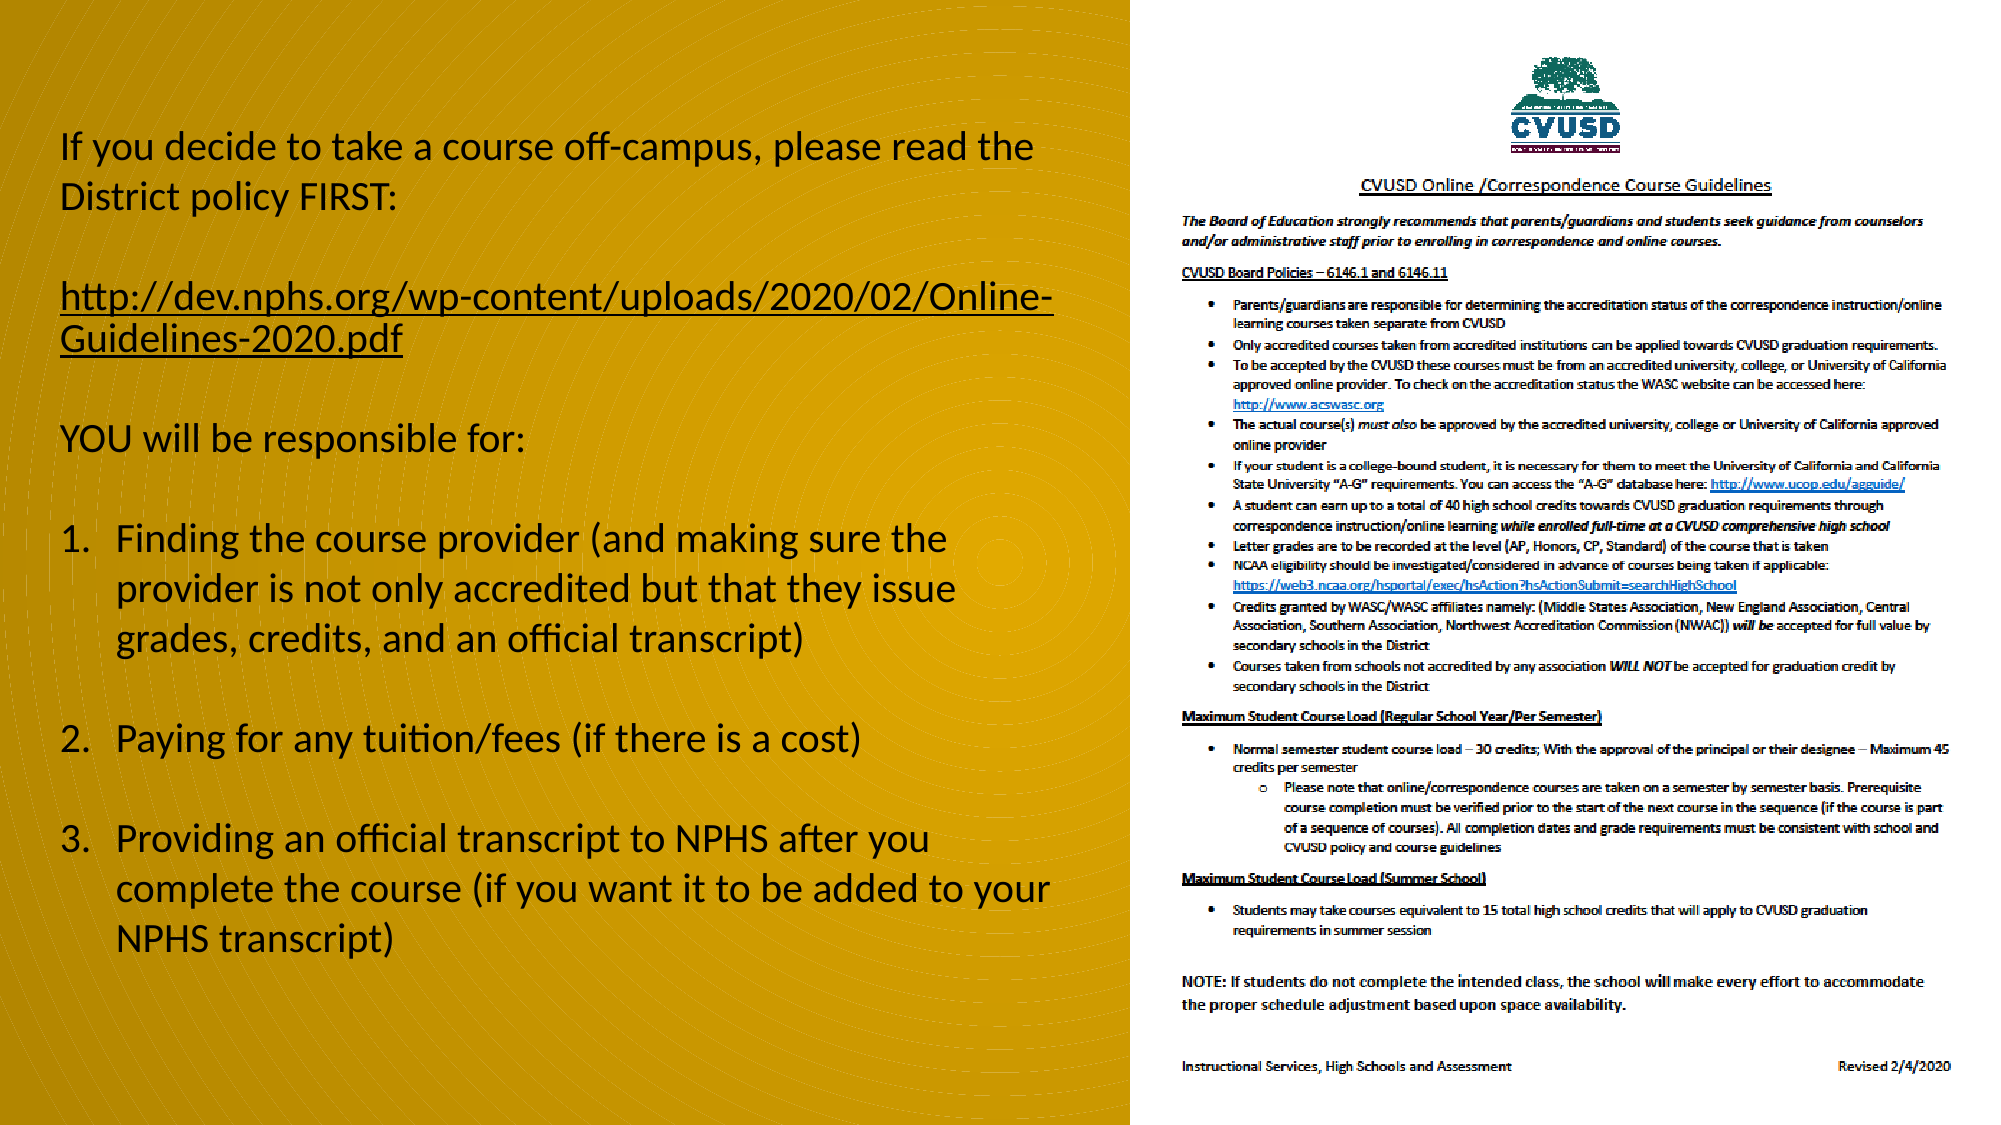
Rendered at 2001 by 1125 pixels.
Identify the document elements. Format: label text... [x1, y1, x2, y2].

text_box If you decide to take a course off-campus, please read the District policy FIRST: http://dev.nphs.org/wp-content/uploads/2020/02/Online-Guidelines-2020.pdf YOU will be responsible for: Finding the course provider (and making sure the provider is not only accredited but that they issue grades, credits, and an official transcript) Paying for any tuition/fees (if there is a cost) Providing an official transcript to NPHS after you complete the course (if you want it to be added to your NPHS transcript) [44, 111, 1095, 1125]
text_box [1130, 0, 2000, 1125]
